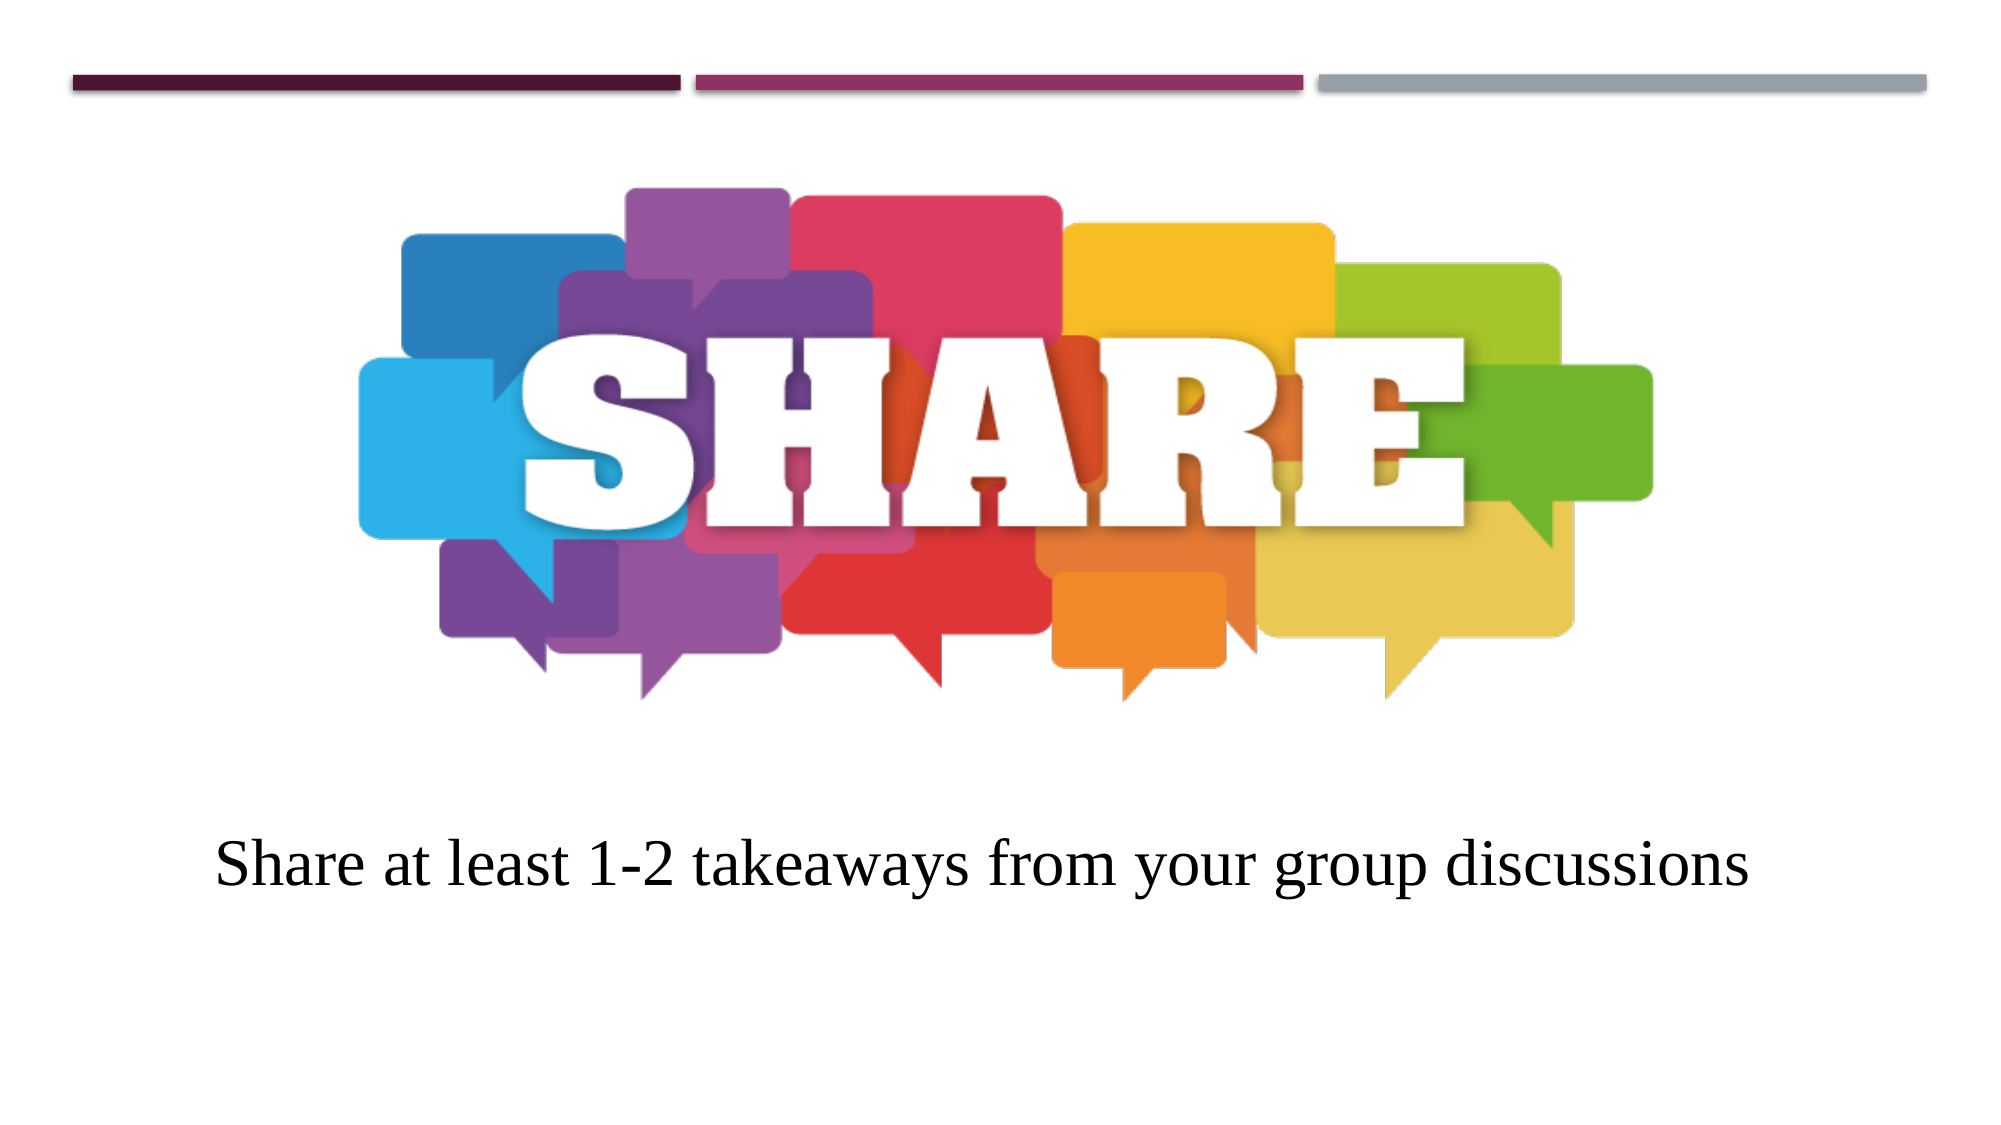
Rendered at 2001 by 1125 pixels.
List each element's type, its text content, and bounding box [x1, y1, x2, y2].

picture [315, 131, 1685, 740]
text_box Share at least 1-2 takeaways from your group discussions [199, 811, 1801, 907]
